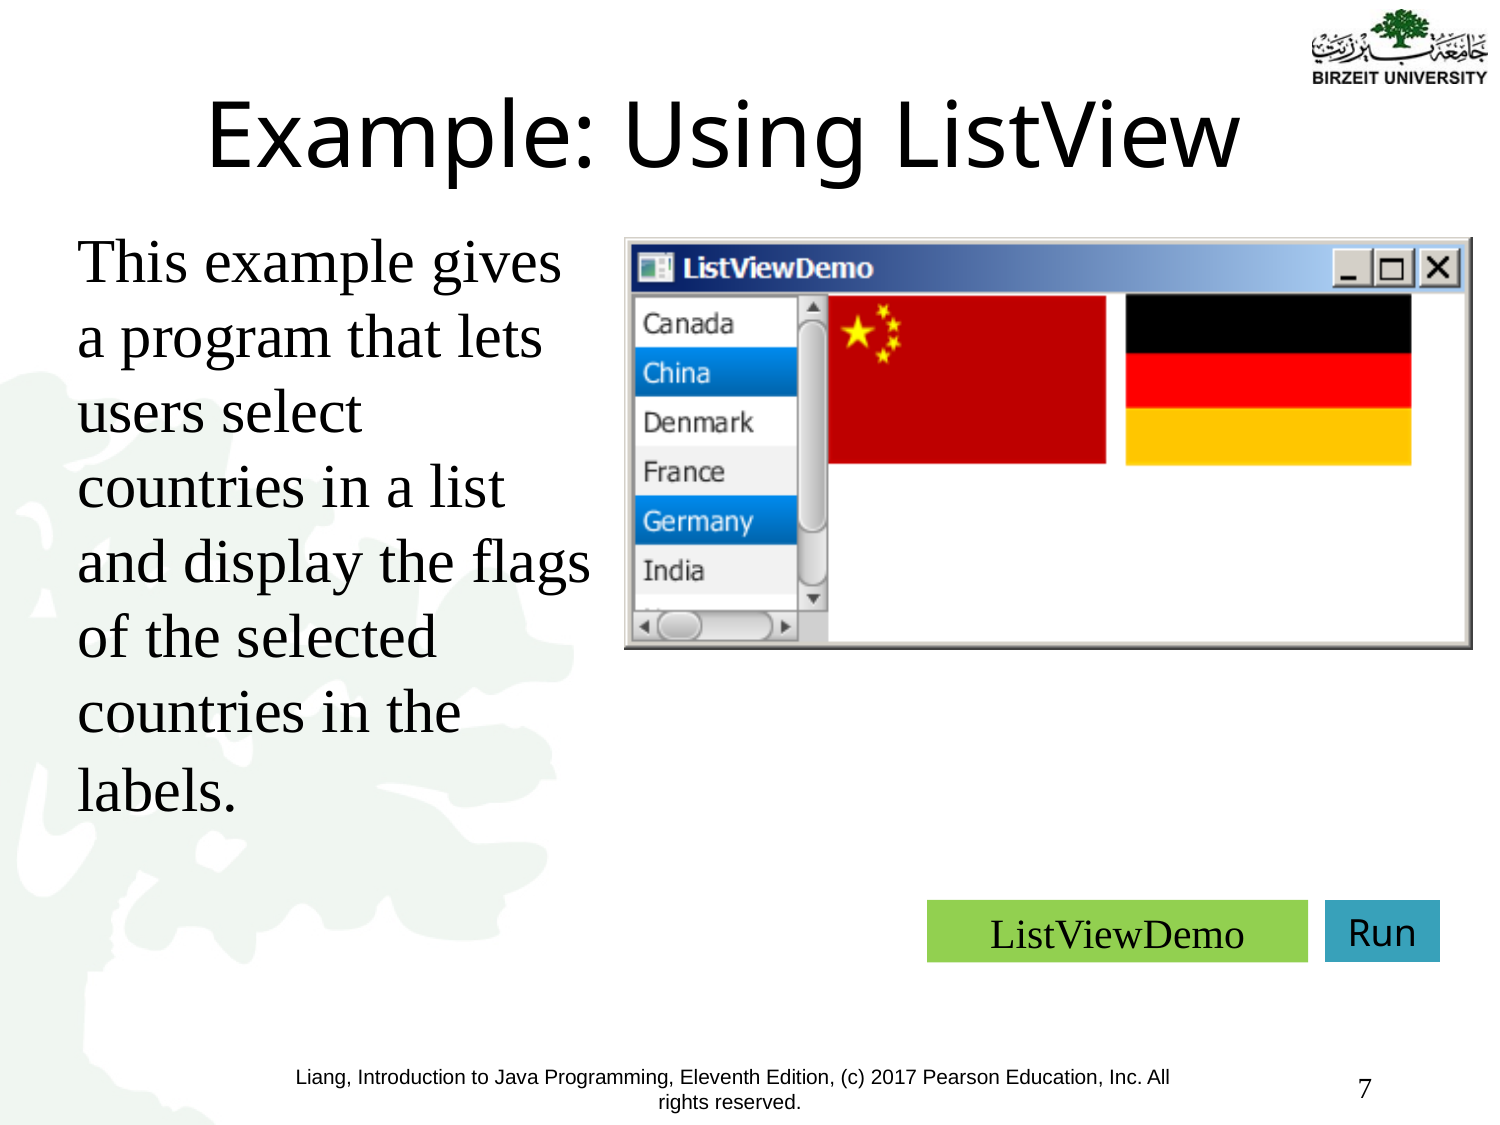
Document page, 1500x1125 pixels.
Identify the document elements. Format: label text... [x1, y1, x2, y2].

picture [1312, 9, 1488, 84]
list This example gives a program that lets users select countries in a list and display the flags of the selected countries in the labels. [62, 212, 613, 900]
text_box ListViewDemo [927, 899, 1309, 963]
title Example: Using ListView [112, 50, 1388, 213]
slide_number 7 [1074, 1049, 1388, 1125]
picture [624, 237, 1473, 650]
text_box Run [1324, 899, 1440, 963]
